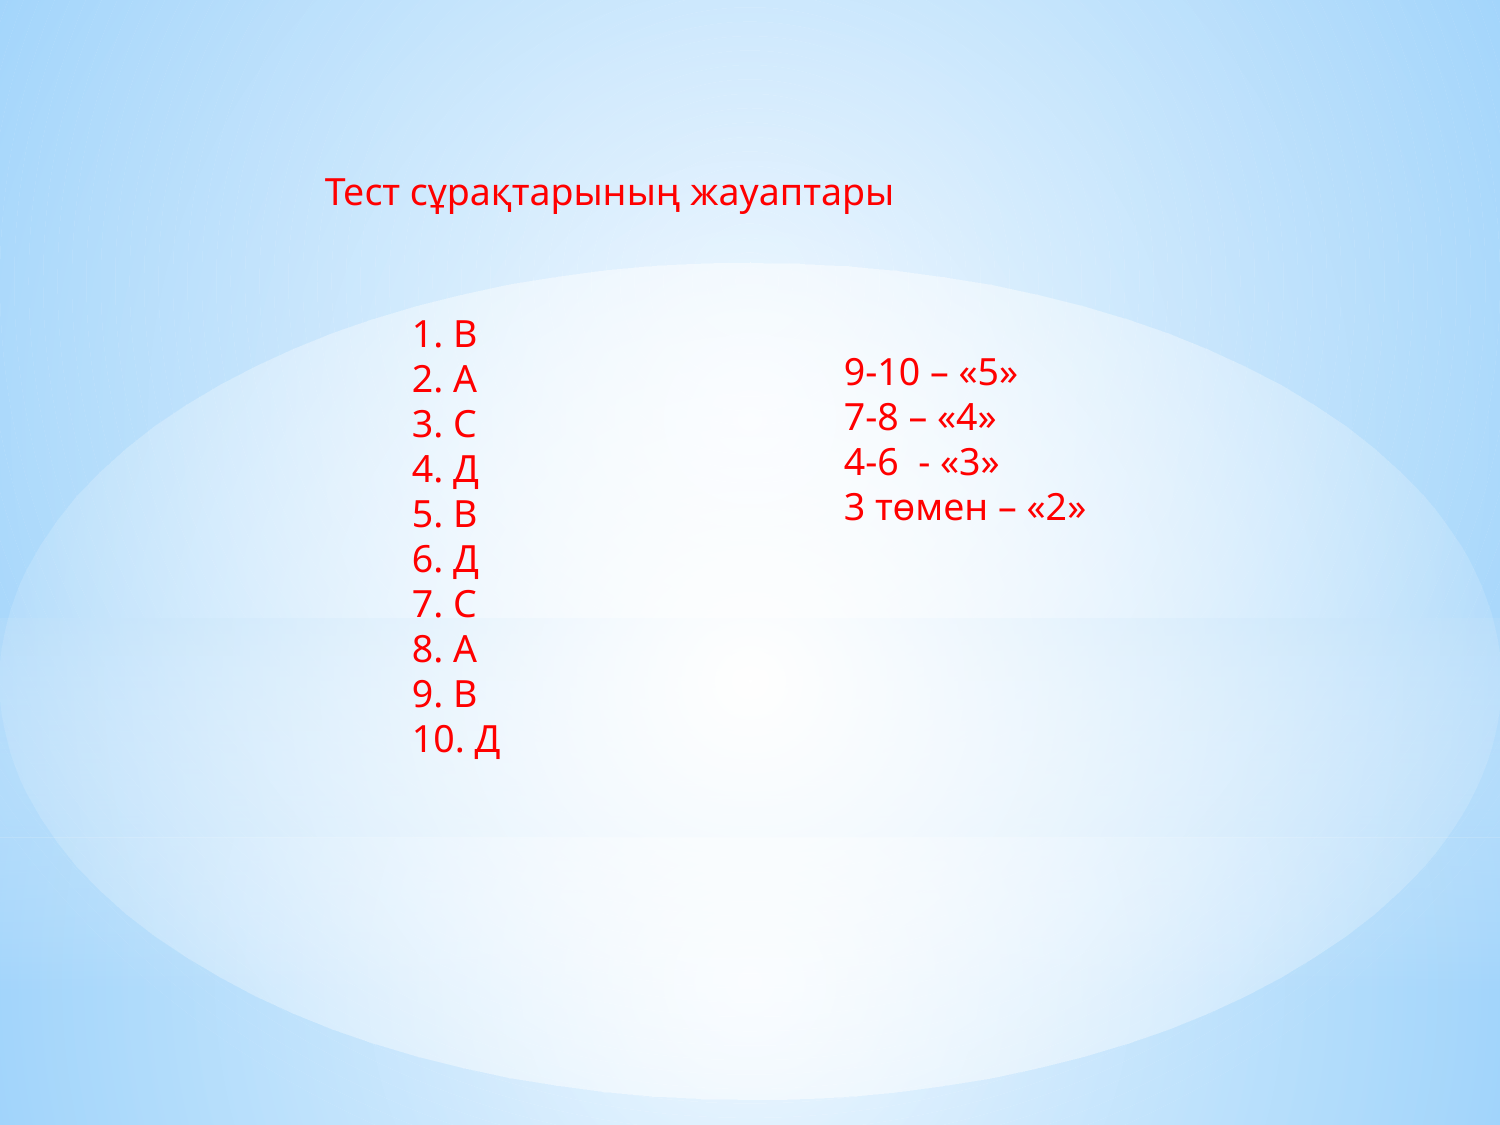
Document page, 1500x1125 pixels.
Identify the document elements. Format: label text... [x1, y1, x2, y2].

text_box 9-10 – «5» 7-8 – «4» 4-6 - «3» 3 төмен – «2» [829, 340, 1102, 536]
text_box 1. В 2. А 3. С 4. Д 5. В 6. Д 7. С 8. А 9. В 10. Д [397, 302, 516, 768]
text_box Тест сұрақтарының жауаптары [310, 160, 910, 266]
